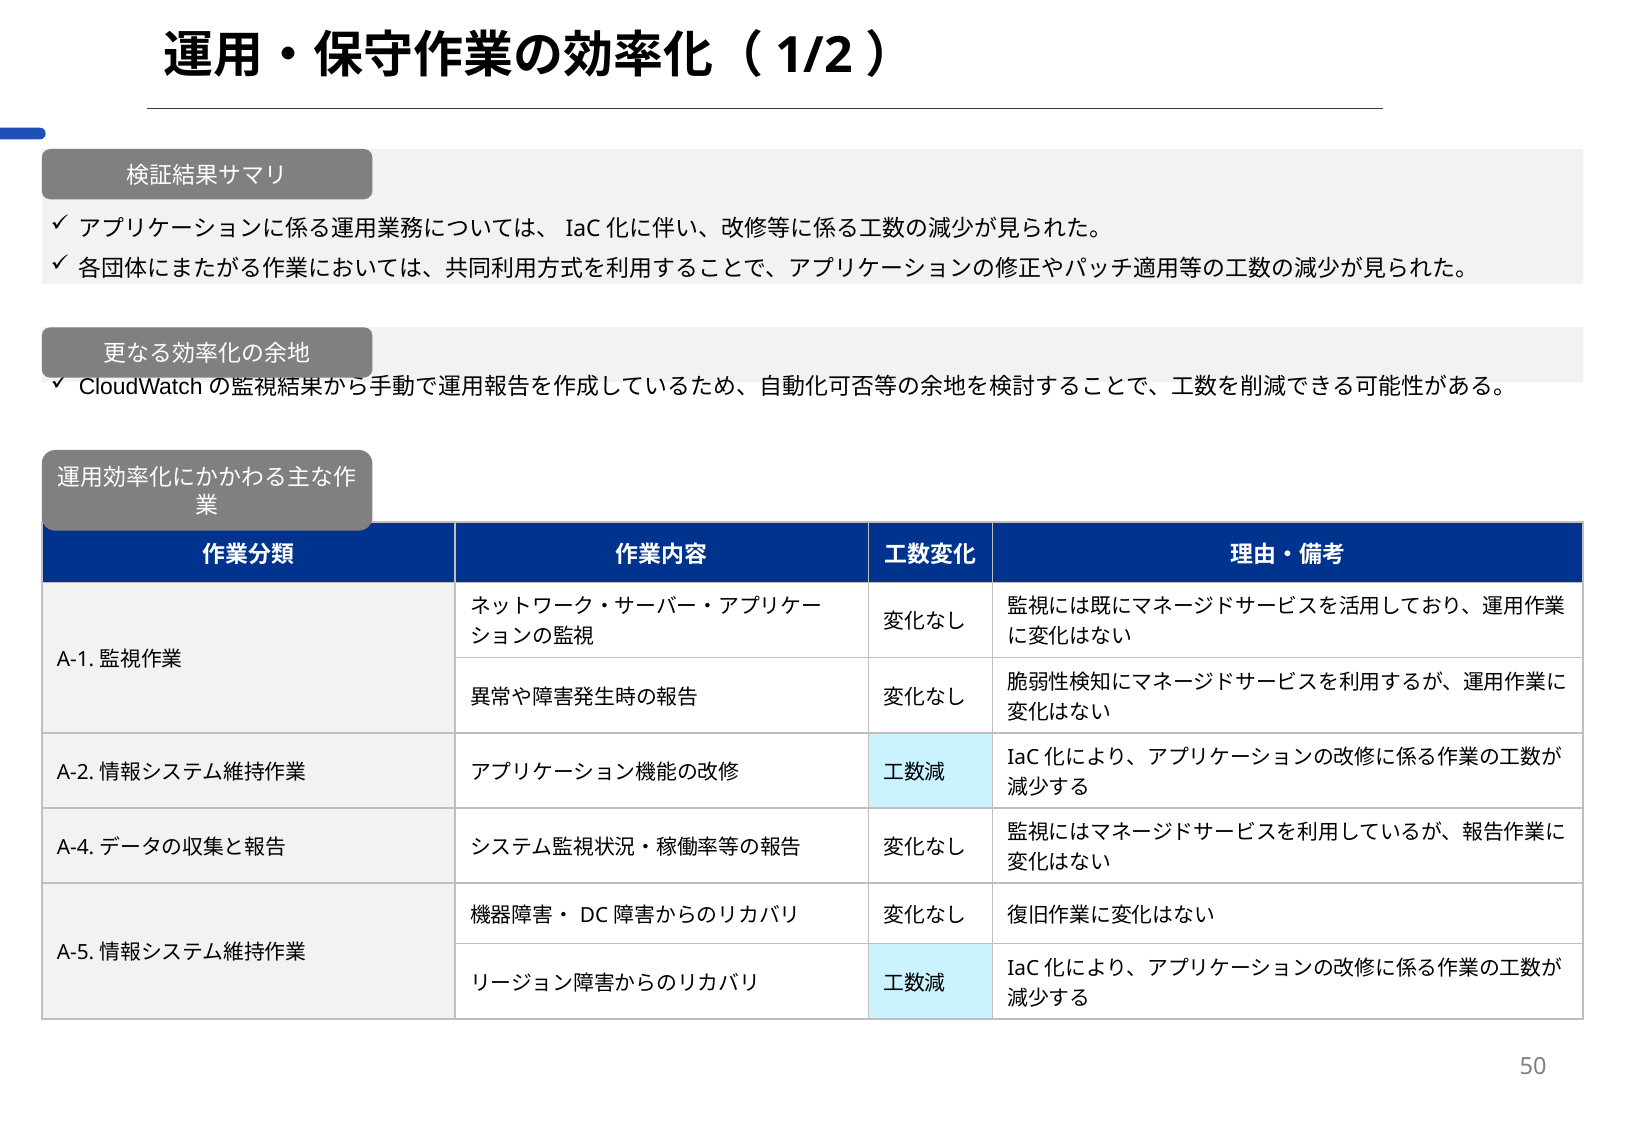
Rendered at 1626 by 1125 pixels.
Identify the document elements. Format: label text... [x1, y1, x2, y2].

table_header 工数変化 [869, 523, 992, 582]
text_box 運用効率化にかかわる主な作業 [41, 449, 373, 531]
table_header 理由・備考 [993, 523, 1582, 582]
table_cell A-4.データの収集と報告 [43, 809, 454, 882]
table_cell IaC化により、アプリケーションの改修に係る作業の工数が減少する [993, 734, 1582, 807]
table_cell ネットワーク・サーバー・アプリケーションの監視 [456, 583, 868, 657]
table_cell 変化なし [869, 583, 992, 657]
table_cell 変化なし [869, 884, 992, 943]
table_cell システム監視状況・稼働率等の報告 [456, 809, 868, 882]
slide_number 50 [1195, 1036, 1562, 1097]
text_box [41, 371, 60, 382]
table_cell 変化なし [869, 658, 992, 732]
table_header 作業内容 [456, 523, 868, 582]
table_cell 復旧作業に変化はない [993, 884, 1582, 943]
text_box CloudWatchの監視結果から手動で運用報告を作成しているため、自動化可否等の余地を検討することで、工数を削減できる可能性がある。 [60, 327, 1584, 382]
text_box 検証結果サマリ [41, 148, 373, 200]
table_cell 変化なし [869, 809, 992, 882]
table_cell 工数減 [869, 734, 992, 807]
table_cell 機器障害・DC障害からのリカバリ [456, 884, 868, 943]
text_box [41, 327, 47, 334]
table_cell 監視にはマネージドサービスを利用しているが、報告作業に変化はない [993, 809, 1582, 882]
table_cell リージョン障害からのリカバリ [456, 944, 868, 1018]
table_cell A-5.情報システム維持作業 [43, 884, 454, 1018]
table_cell A-2.情報システム維持作業 [43, 734, 454, 807]
text_box アプリケーションに係る運用業務については、IaC化に伴い、改修等に係る工数の減少が見られた。 各団体にまたがる作業においては、共同利用方式を利用することで、アプリケーションの修正やパッチ適用等の工数の減少が見られた。 [41, 148, 1584, 284]
table_cell 脆弱性検知にマネージドサービスを利用するが、運用作業に変化はない [993, 658, 1582, 732]
table_cell アプリケーション機能の改修 [456, 734, 868, 807]
table_cell 異常や障害発生時の報告 [456, 658, 868, 732]
table_cell 工数減 [869, 944, 992, 1018]
text_box 更なる効率化の余地 [41, 327, 373, 378]
title 運用・保守作業の効率化（1/2） [148, 8, 1422, 104]
table_cell IaC化により、アプリケーションの改修に係る作業の工数が減少する [993, 944, 1582, 1018]
table_header 作業分類 [43, 523, 454, 582]
table_cell 監視には既にマネージドサービスを活用しており、運用作業に変化はない [993, 583, 1582, 657]
table_cell A-1.監視作業 [43, 583, 454, 732]
